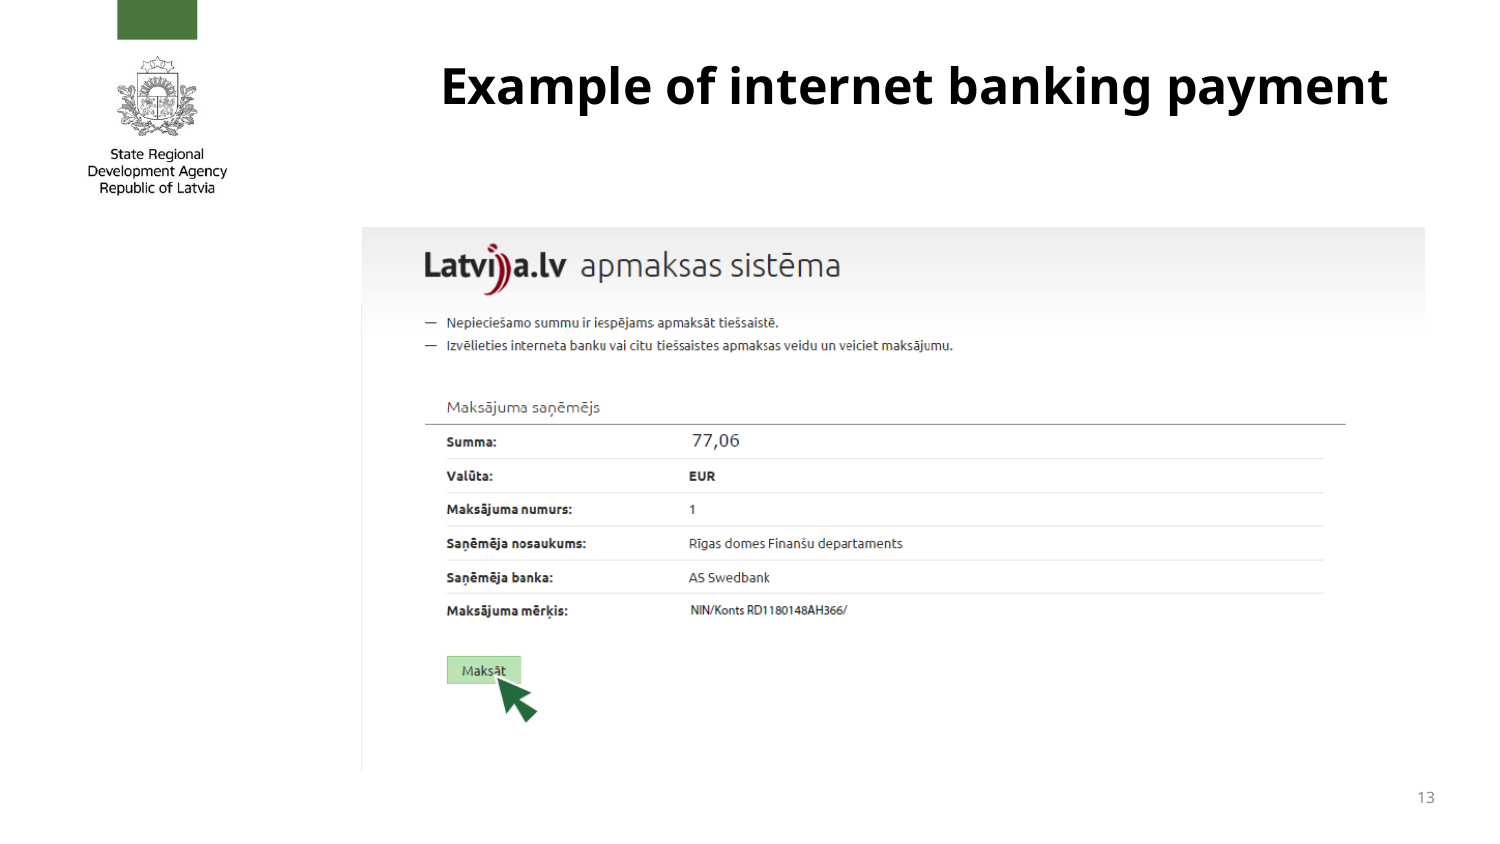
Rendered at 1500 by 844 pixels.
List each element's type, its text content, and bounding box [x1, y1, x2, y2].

slide_number 13 [1400, 778, 1450, 816]
picture [361, 219, 1425, 773]
picture [48, 0, 266, 241]
text_box Example of internet banking payment [424, 46, 1425, 175]
